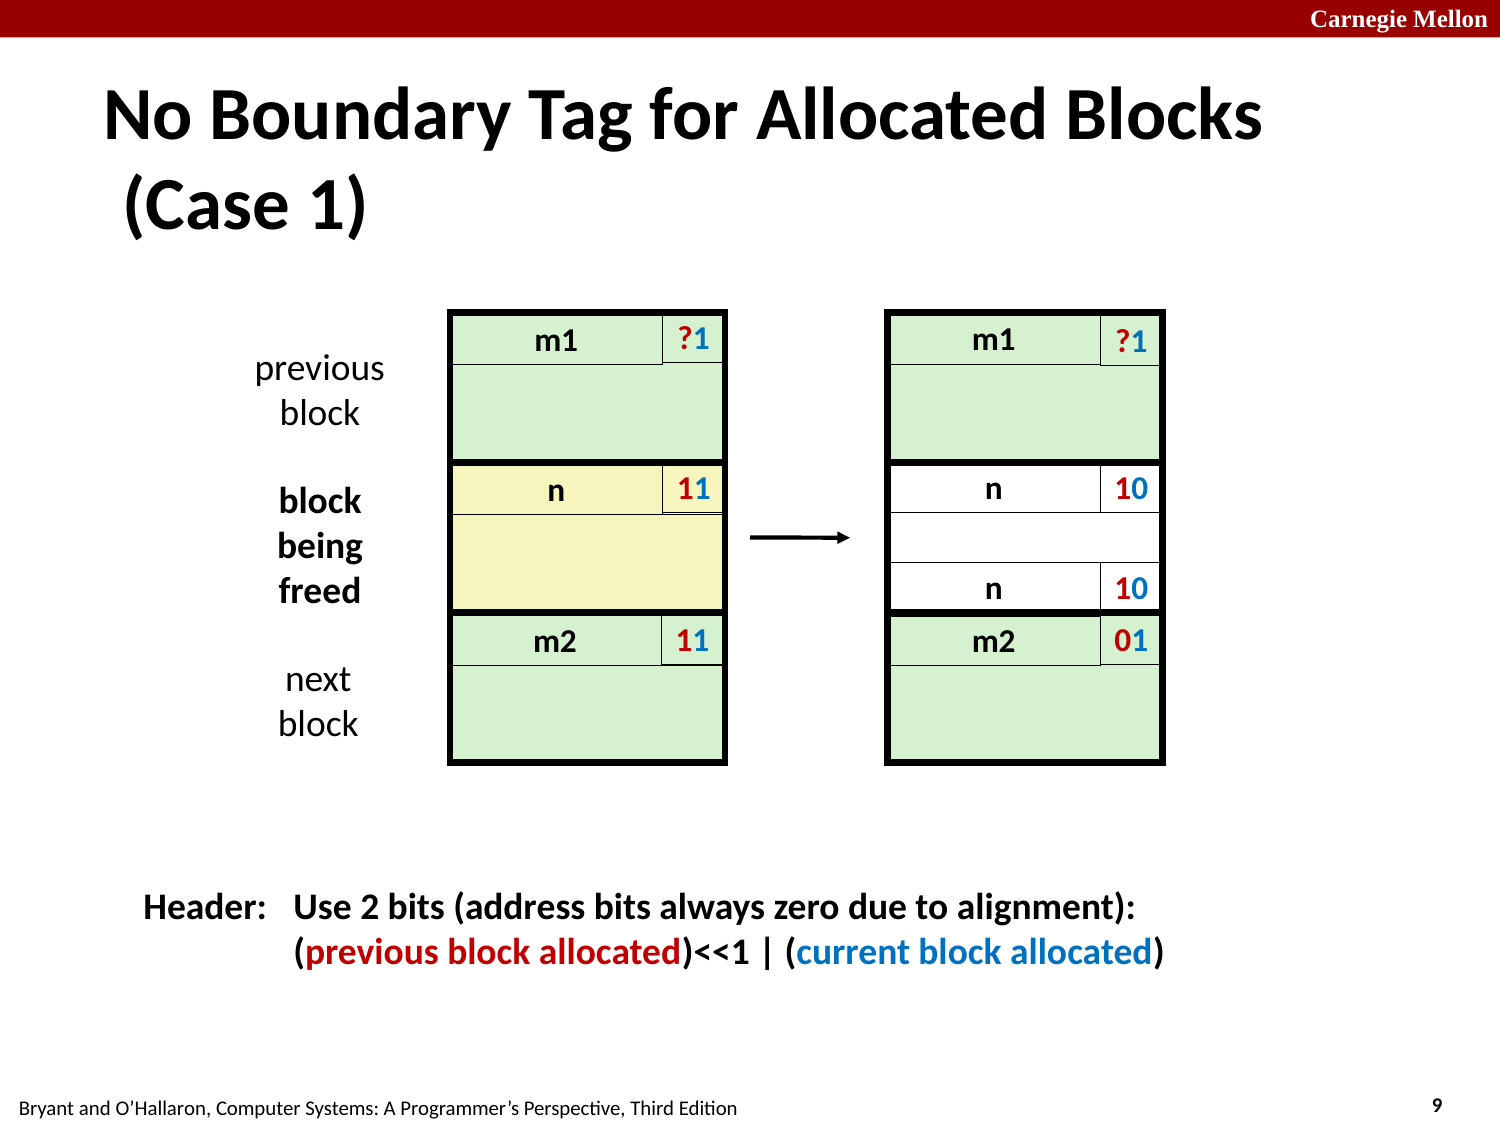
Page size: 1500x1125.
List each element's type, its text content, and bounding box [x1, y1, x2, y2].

text_box [450, 462, 725, 612]
title No Boundary Tag for Allocated Blocks (Case 1) [87, 107, 1489, 202]
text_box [749, 312, 1163, 763]
text_box previous block [239, 335, 400, 441]
text_box [450, 312, 725, 462]
text_box next block [263, 647, 374, 752]
text_box [450, 665, 726, 766]
text_box block being freed [262, 468, 378, 619]
text_box Header: Use 2 bits (address bits always zero due to alignment): (previous block allocated)<<1 | (current block allocated) [128, 874, 1180, 980]
text_box [450, 612, 725, 763]
